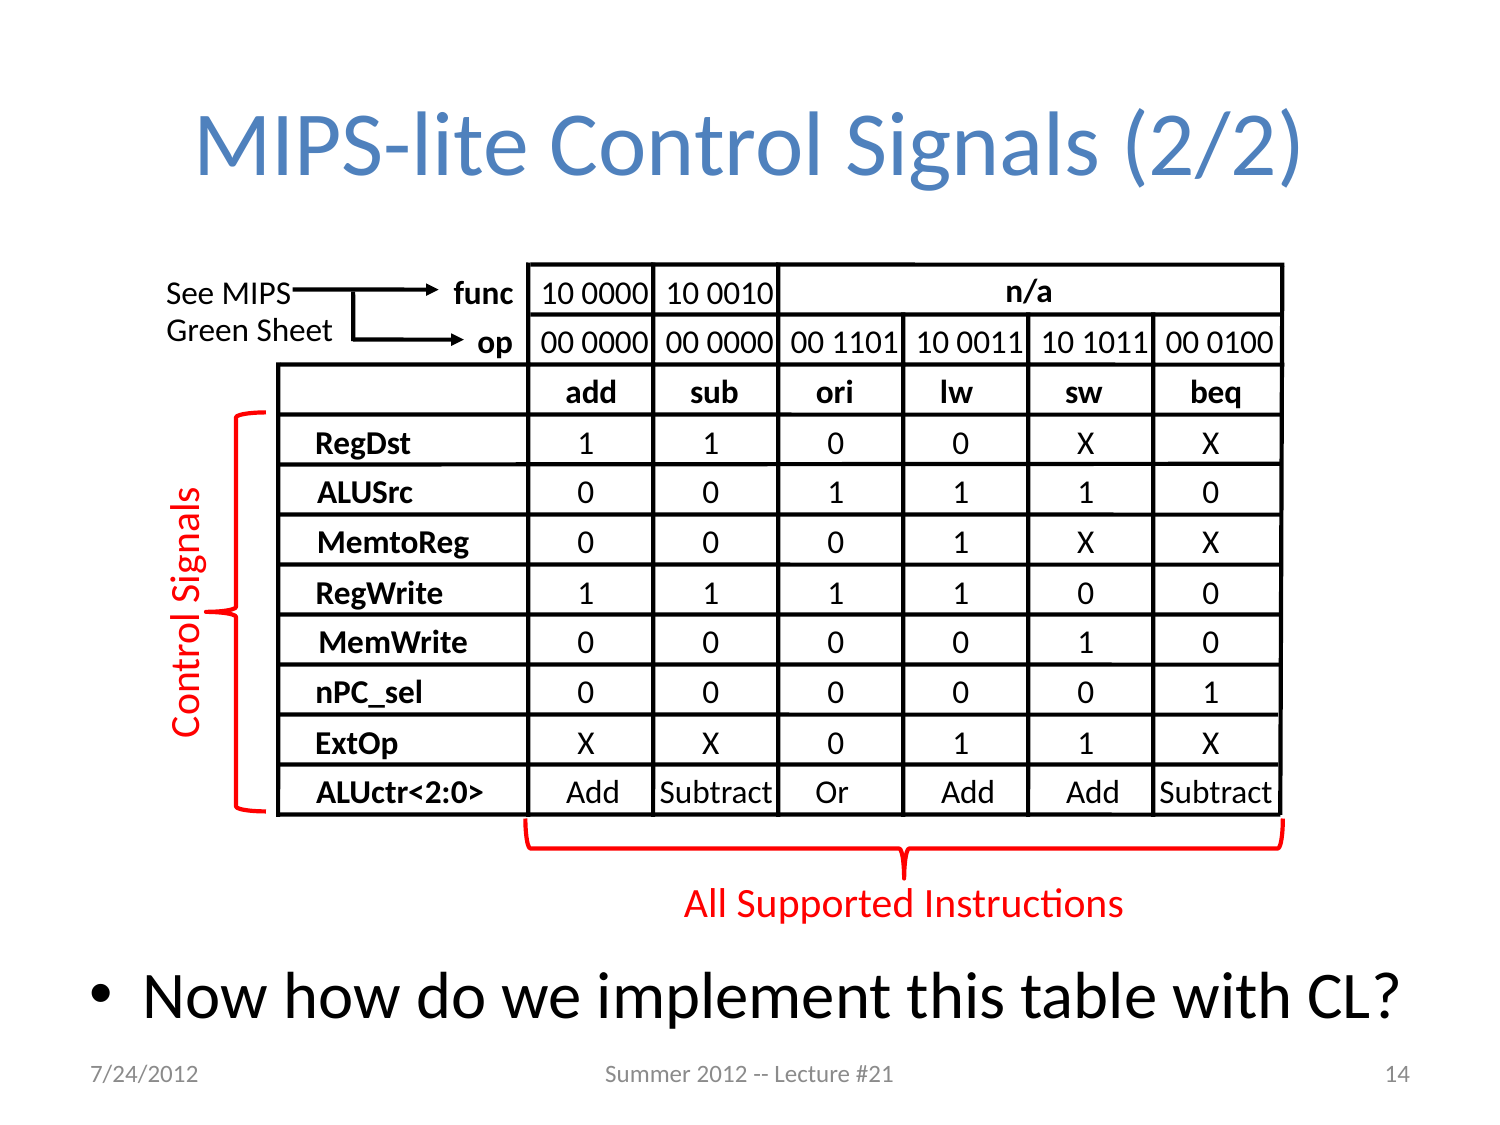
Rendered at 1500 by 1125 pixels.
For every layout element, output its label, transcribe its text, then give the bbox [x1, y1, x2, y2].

slide_number 14 [1074, 1042, 1425, 1103]
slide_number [75, 1042, 425, 1103]
title MIPS-lite Control Signals (2/2) [75, 45, 1425, 233]
text_box Now how do we implement this table with CL? [74, 944, 1425, 1041]
footer Summer 2012 -- Lecture #21 [512, 1042, 988, 1103]
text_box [149, 262, 1290, 935]
